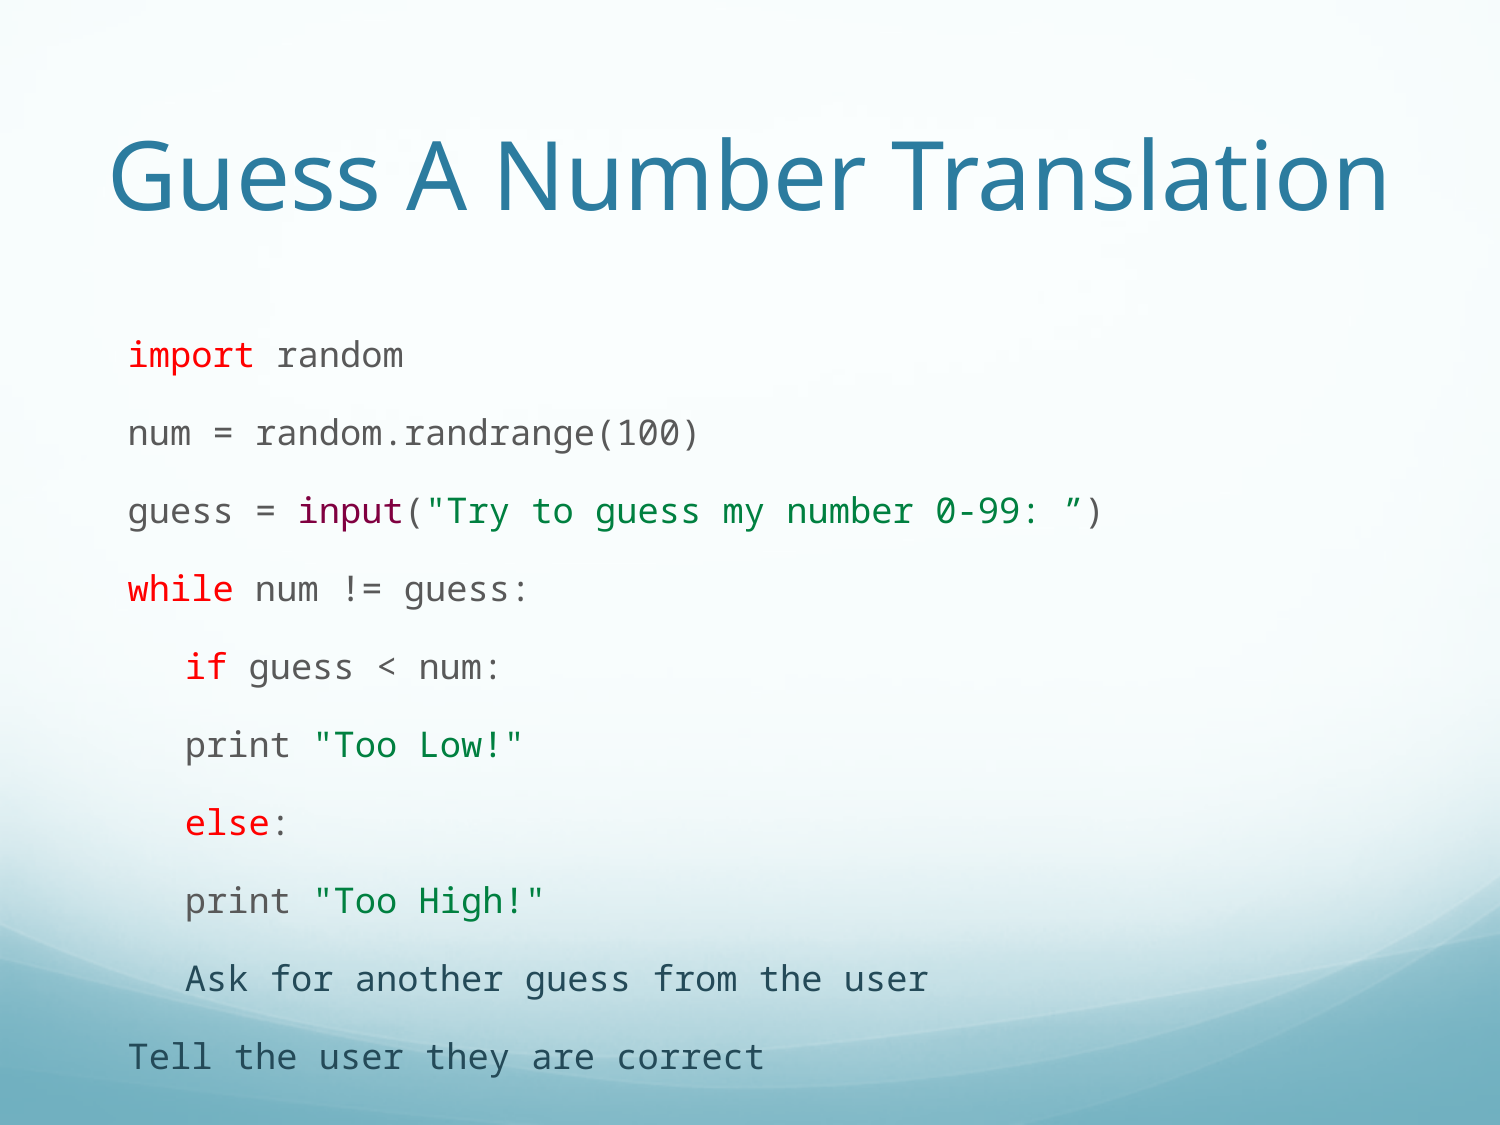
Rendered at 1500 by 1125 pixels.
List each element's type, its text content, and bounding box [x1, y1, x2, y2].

title Guess A Number Translation [90, 17, 1410, 237]
list import random num = random.randrange(100) guess = input("Try to guess my number 0-99: ”) while num != guess: if guess < num: print "Too Low!" else: print "Too High!" Ask for another guess from the user Tell the user they are correct [112, 324, 1388, 1088]
